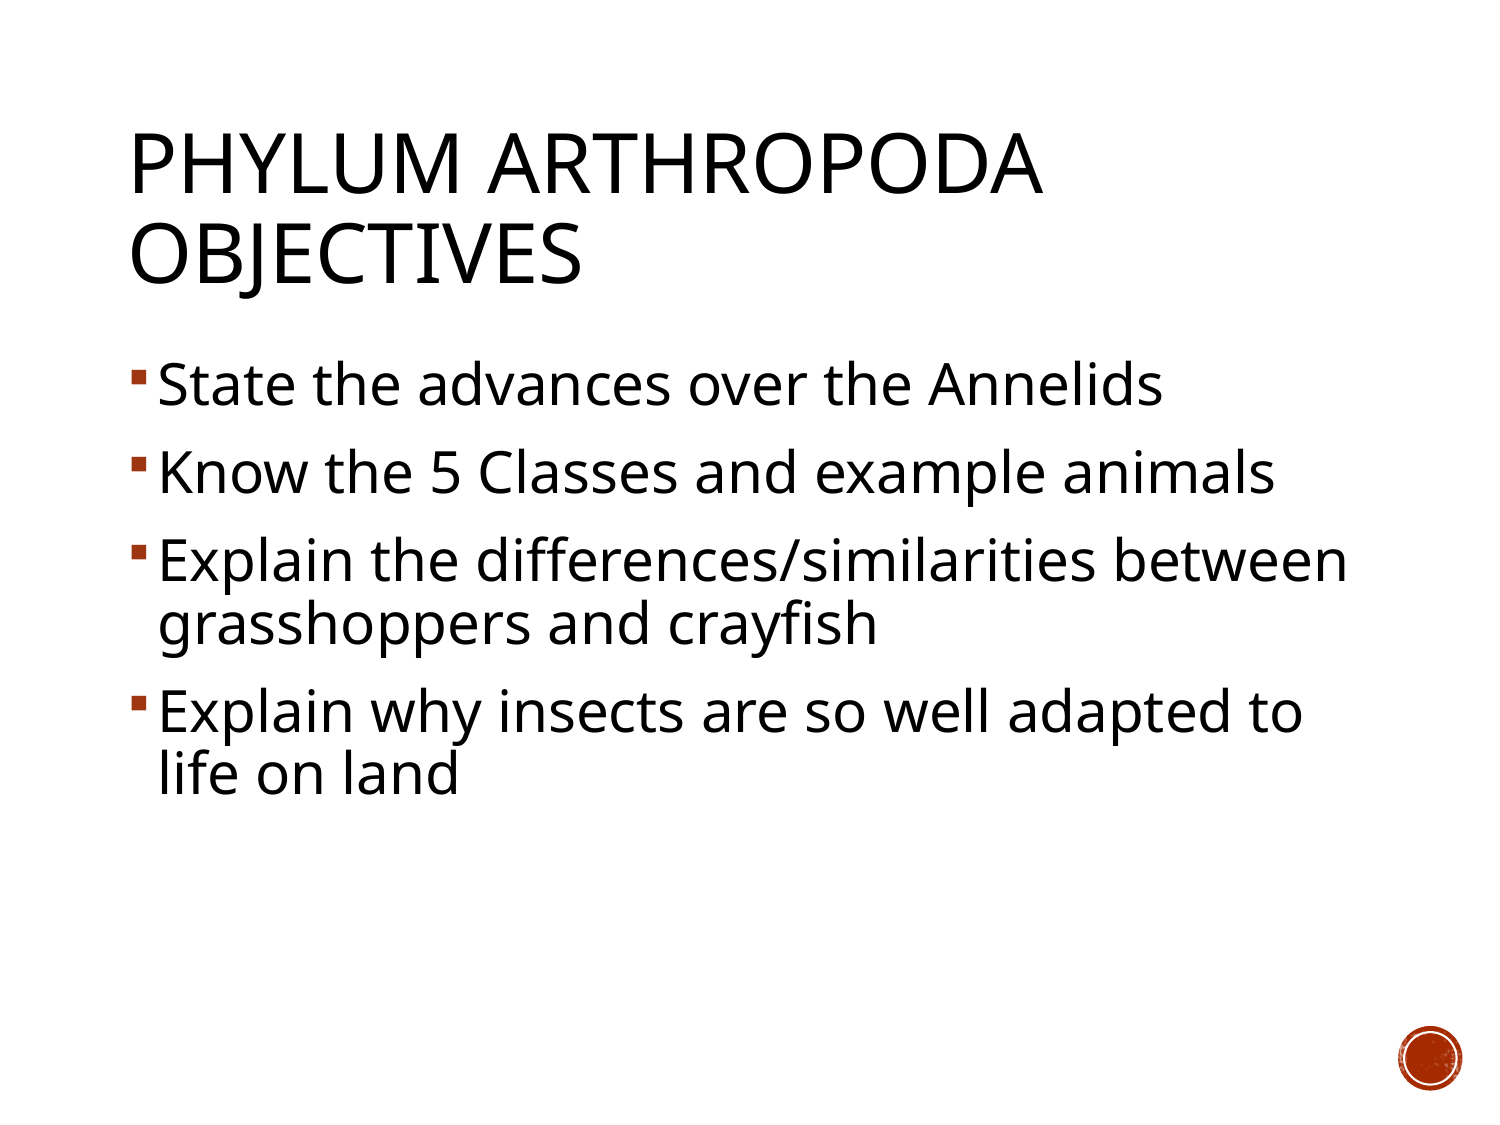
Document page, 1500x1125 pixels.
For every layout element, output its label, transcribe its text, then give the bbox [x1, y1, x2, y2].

title Phylum Arthropoda Objectives [112, 79, 1388, 344]
list State the advances over the Annelids Know the 5 Classes and example animals Explain the differences/similarities between grasshoppers and crayfish Explain why insects are so well adapted to life on land [112, 348, 1388, 1013]
